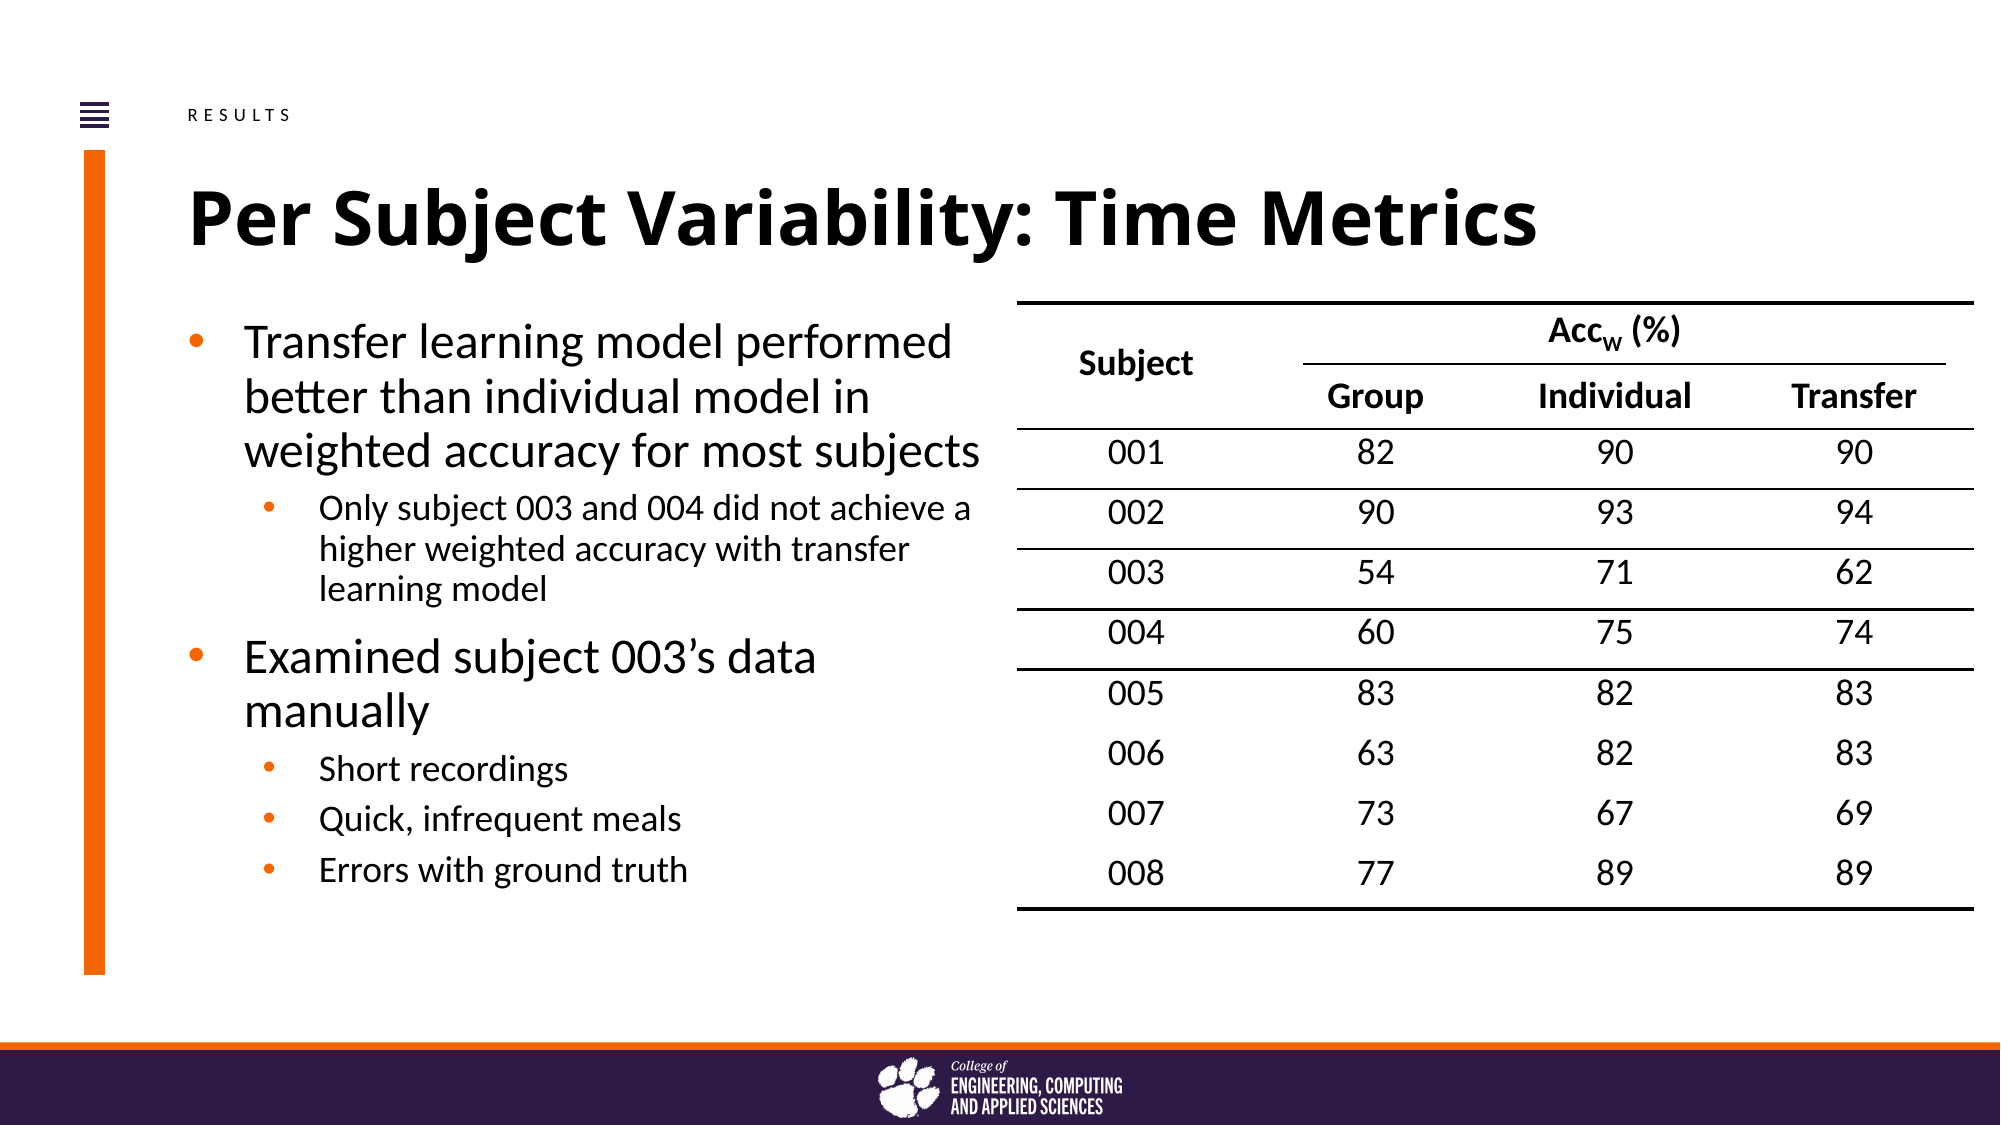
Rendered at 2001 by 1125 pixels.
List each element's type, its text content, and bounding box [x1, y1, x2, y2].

table_cell 82 [1495, 729, 1735, 789]
table_cell 67 [1495, 789, 1735, 849]
table_header AccW (%) [1256, 305, 1974, 369]
table_cell Group [1256, 369, 1495, 428]
table_cell 003 [1017, 550, 1256, 608]
table_cell Individual [1495, 369, 1735, 428]
table_cell 77 [1256, 849, 1495, 907]
table_cell 006 [1017, 729, 1256, 789]
table_cell 83 [1735, 671, 1974, 729]
list Transfer learning model performed better than individual model in weighted accuracy for most subjects Only subject 003 and 004 did not achieve a higher weighted accuracy with transfer learning model Examined subject 003’s data manually Short recordings Quick, infrequent meals Errors with ground truth [187, 315, 1000, 949]
table_cell 008 [1017, 849, 1256, 907]
table_cell 90 [1256, 490, 1495, 548]
table_cell 83 [1256, 671, 1495, 729]
table_cell 82 [1256, 430, 1495, 488]
table_cell 82 [1495, 671, 1735, 729]
table_cell 89 [1735, 849, 1974, 907]
table_cell 007 [1017, 789, 1256, 849]
table_cell 54 [1256, 550, 1495, 608]
table_cell 001 [1017, 430, 1256, 488]
text_box RESULTS [187, 105, 814, 126]
table_cell 60 [1256, 611, 1495, 668]
table_cell 90 [1495, 430, 1735, 488]
table_cell 83 [1735, 729, 1974, 789]
table_header Subject [1017, 305, 1256, 428]
table_cell 005 [1017, 671, 1256, 729]
table_cell 90 [1735, 430, 1974, 488]
table_cell Transfer [1735, 369, 1974, 428]
table_cell 89 [1495, 849, 1735, 907]
table_cell 74 [1735, 611, 1974, 668]
table_cell 63 [1256, 729, 1495, 789]
text_box Per Subject Variability: Time Metrics [187, 187, 1602, 260]
table_cell 75 [1495, 611, 1735, 668]
table_cell 73 [1256, 789, 1495, 849]
table_cell 69 [1735, 789, 1974, 849]
table_cell 93 [1495, 490, 1735, 548]
table_cell 002 [1017, 490, 1256, 548]
picture [878, 1057, 1122, 1118]
table_cell 004 [1017, 611, 1256, 668]
table_cell 71 [1495, 550, 1735, 608]
table_cell 94 [1735, 490, 1974, 548]
table_cell 62 [1735, 550, 1974, 608]
